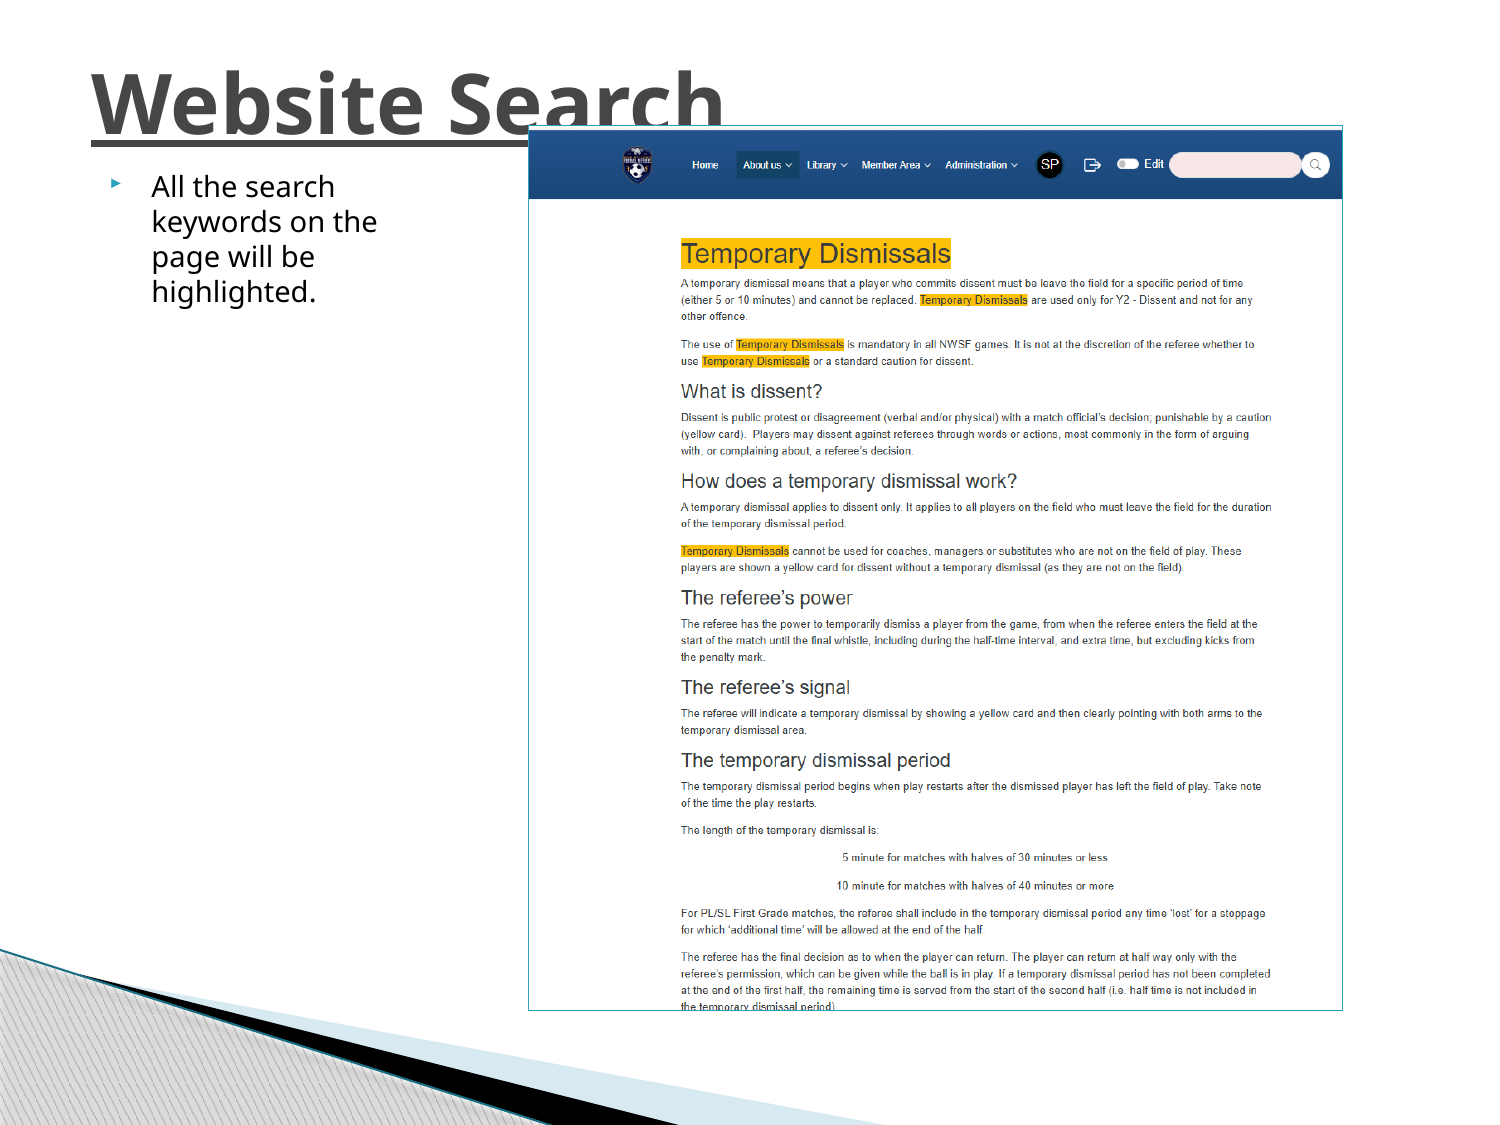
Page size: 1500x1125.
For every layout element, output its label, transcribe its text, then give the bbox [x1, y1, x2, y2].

title Website Search [76, 42, 1343, 159]
text_box All the search keywords on the page will be highlighted. [76, 160, 396, 338]
picture [528, 125, 1343, 1011]
